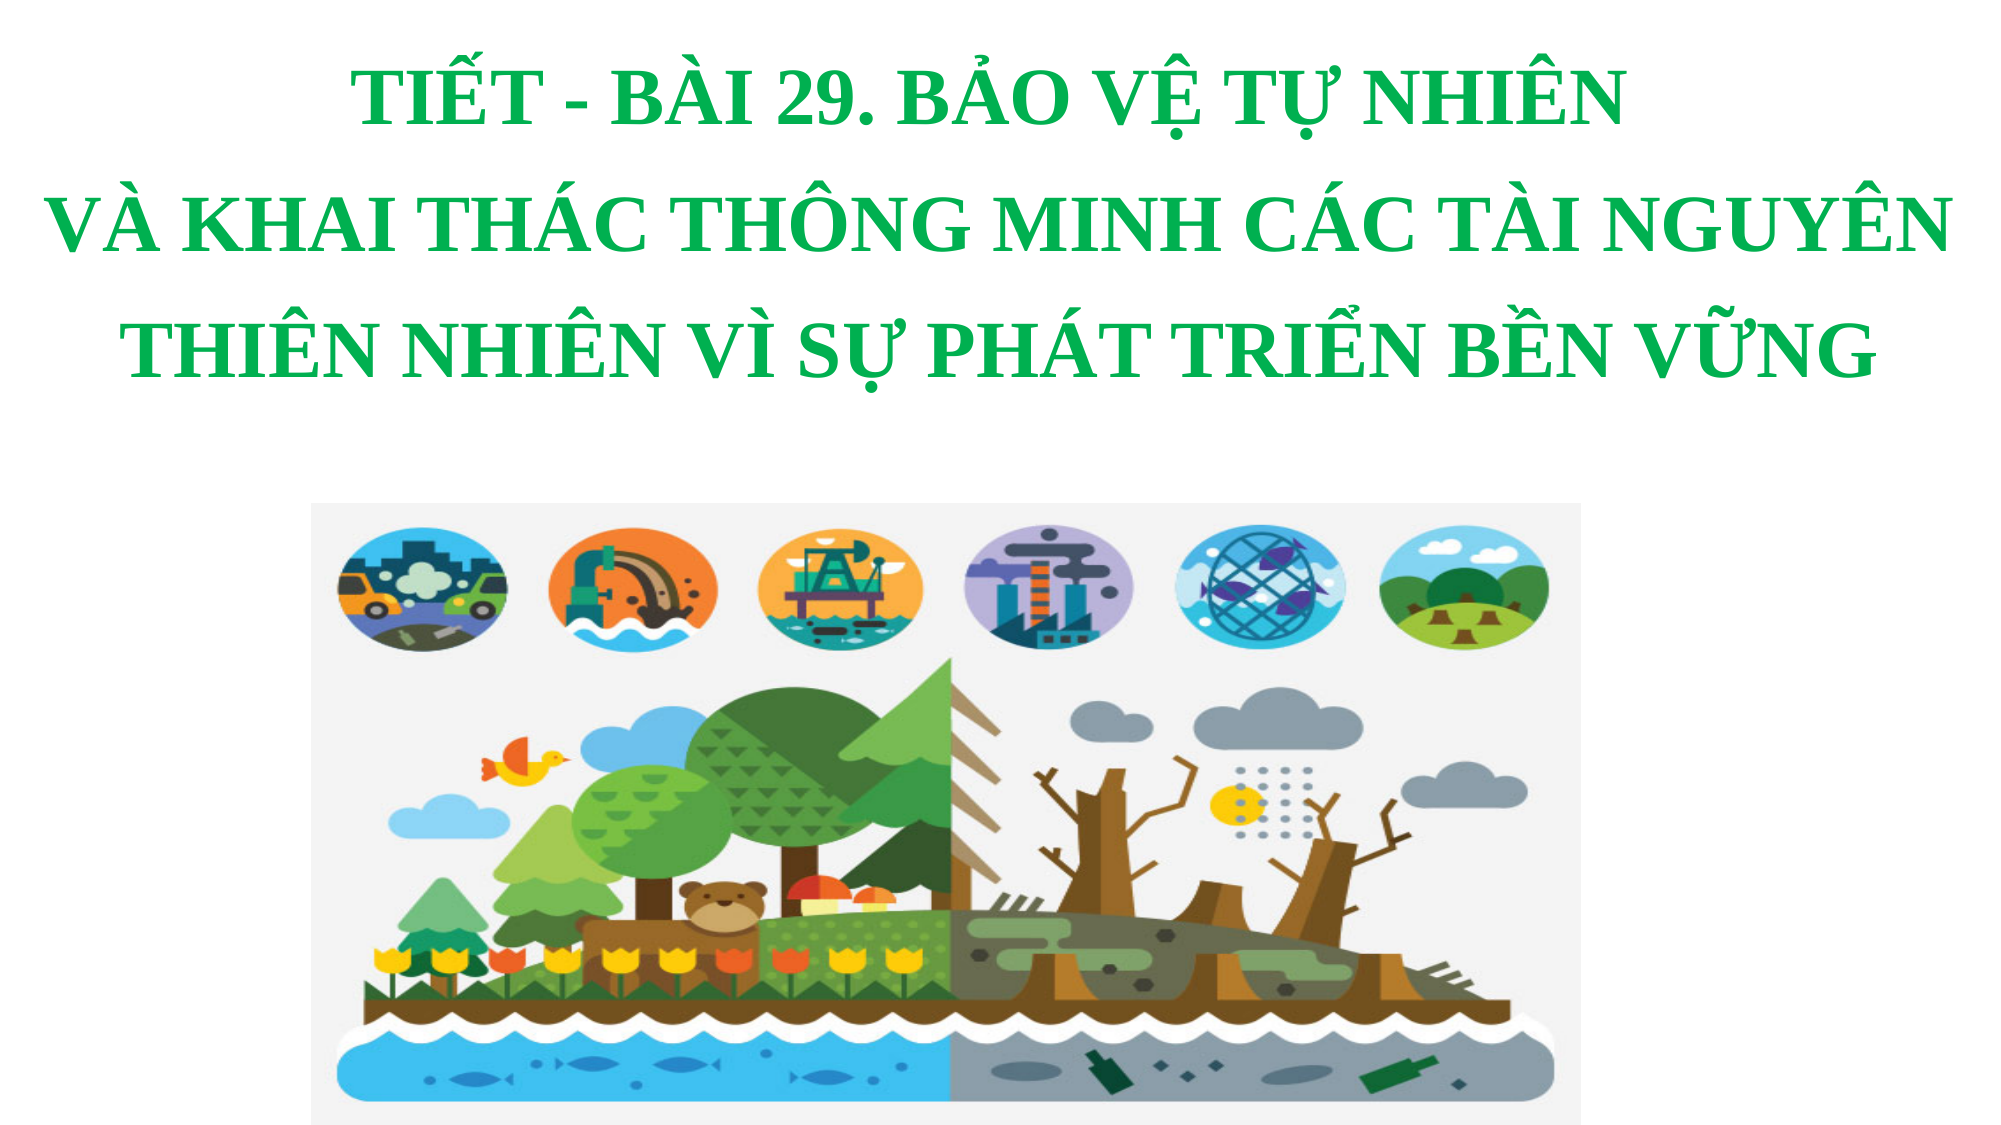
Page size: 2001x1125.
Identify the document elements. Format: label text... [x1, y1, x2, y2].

text_box TIẾT - BÀI 29. BẢO VỆ TỰ NHIÊN VÀ KHAI THÁC THÔNG MINH CÁC TÀI NGUYÊN THIÊN NHIÊN VÌ SỰ PHÁT TRIỂN BỀN VỮNG [0, 6, 2000, 402]
picture [311, 503, 1581, 1125]
